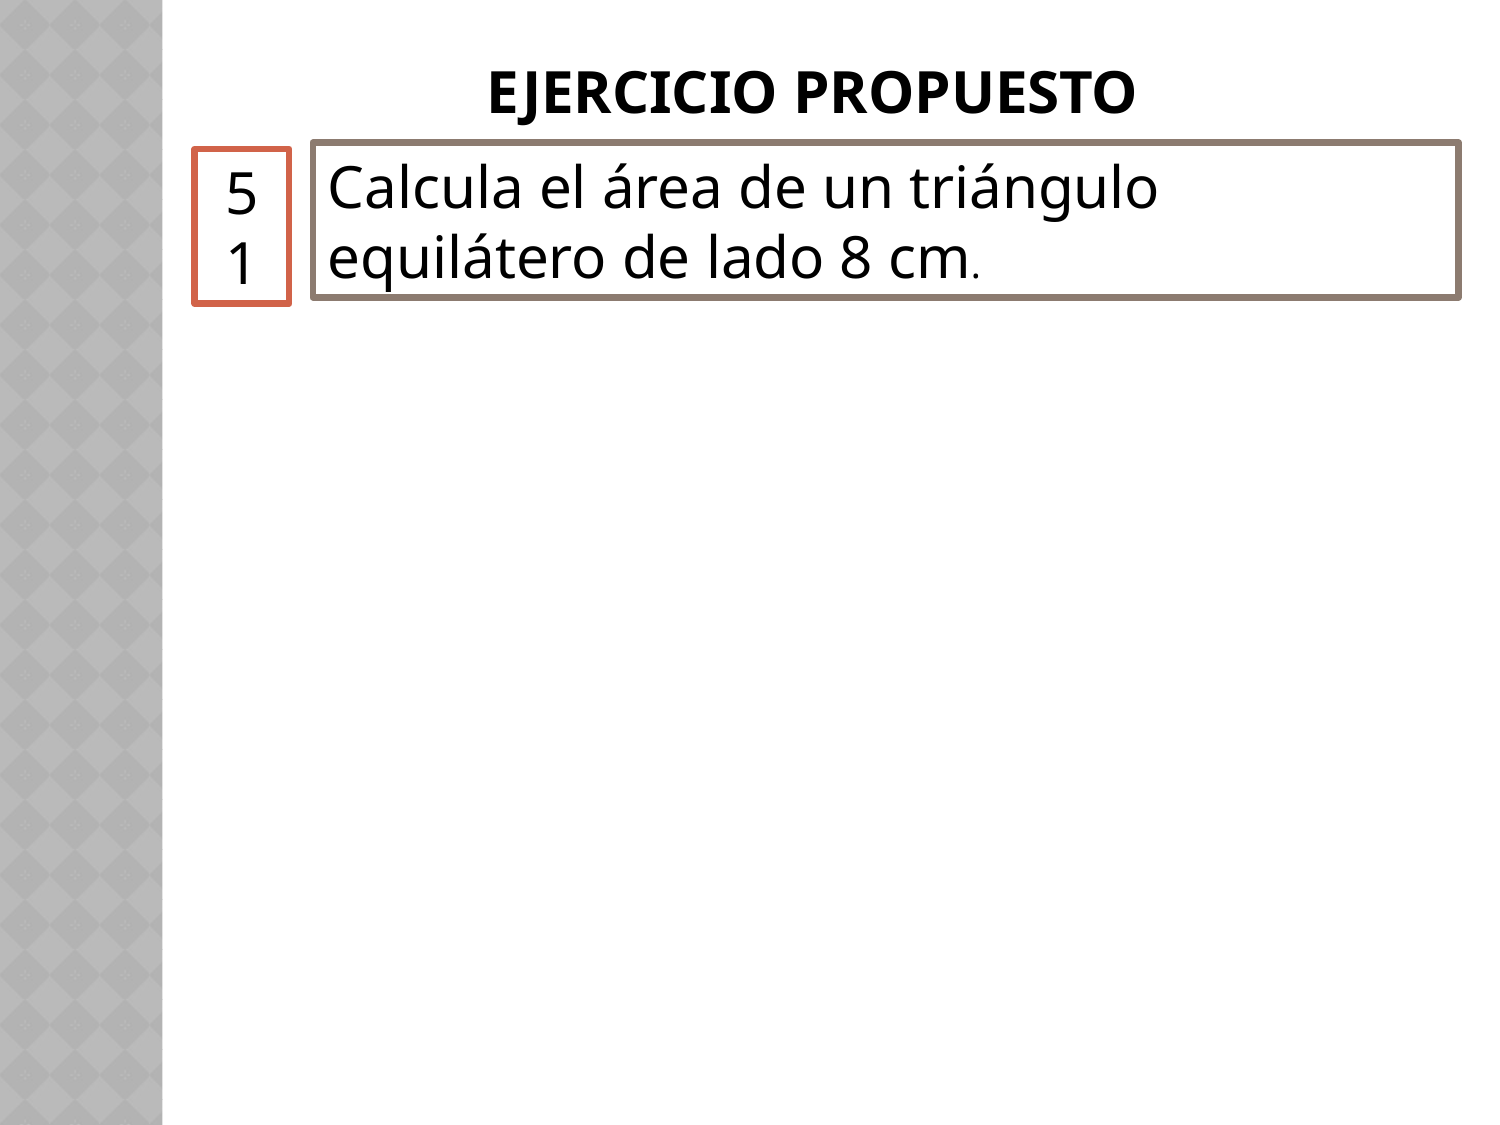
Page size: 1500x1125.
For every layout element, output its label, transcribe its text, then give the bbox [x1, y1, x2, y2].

text_box Calcula el área de un triángulo equilátero de lado 8 cm. [310, 139, 1462, 301]
text_box 51 [191, 146, 292, 307]
title Ejercicio propuesto [218, 52, 1407, 126]
